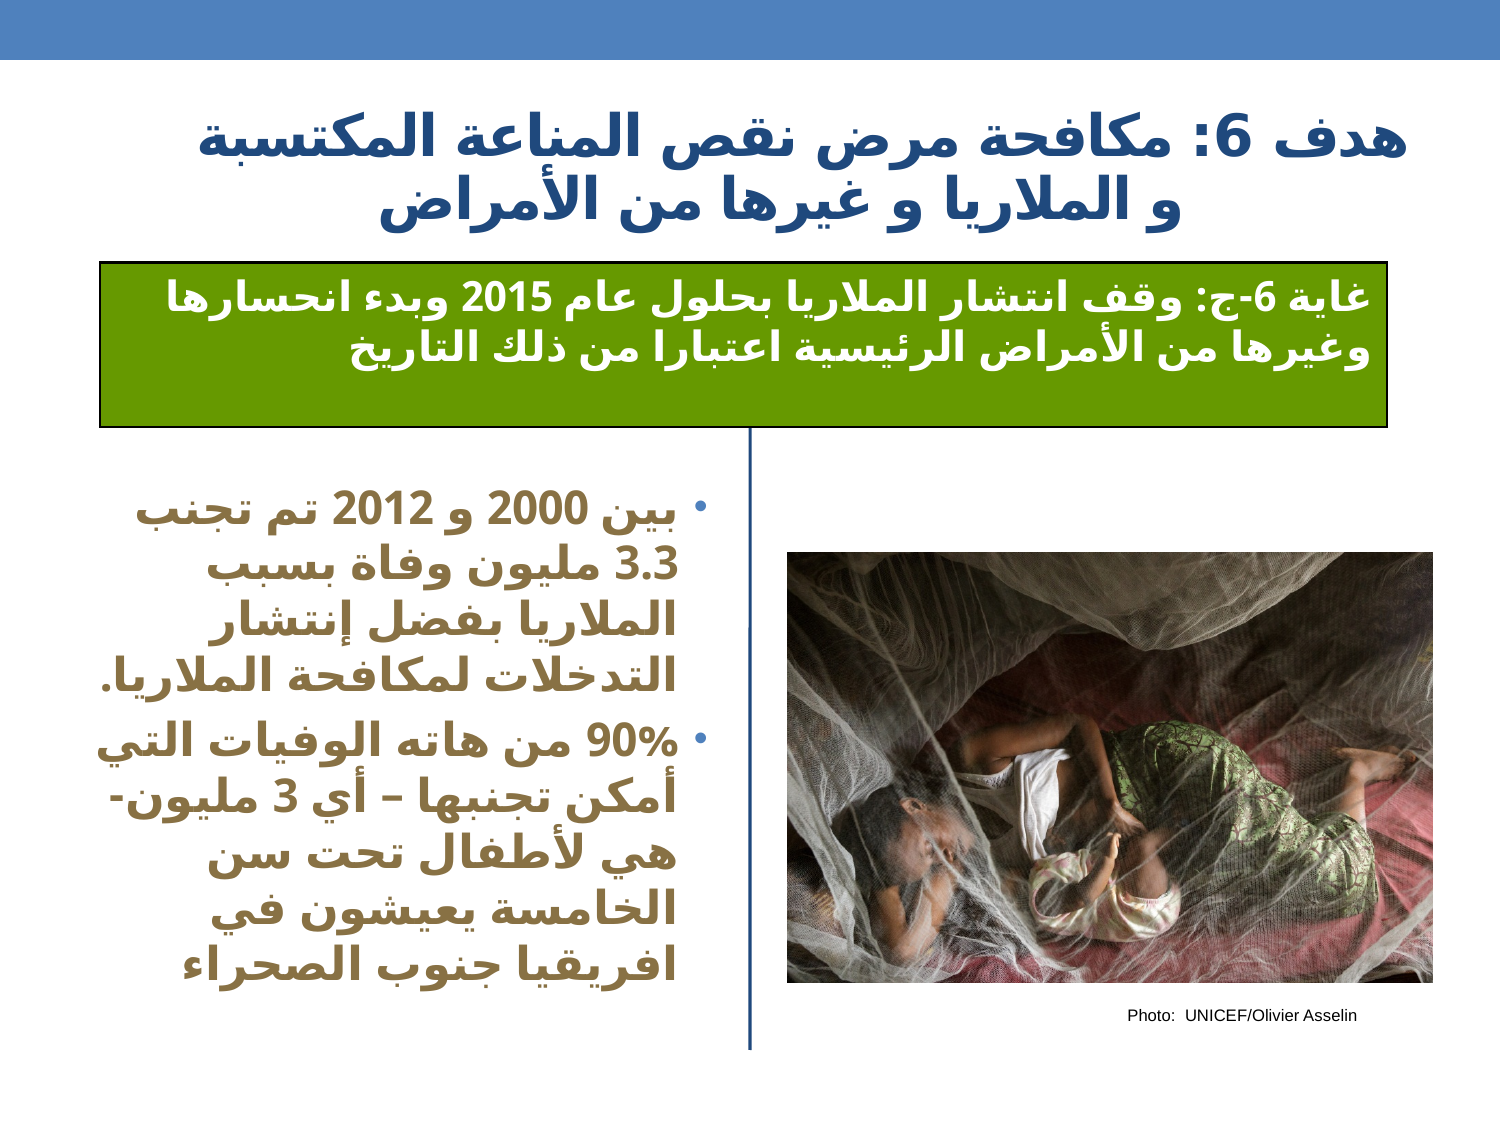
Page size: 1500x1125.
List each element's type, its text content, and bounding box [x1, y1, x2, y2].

text_box غاية 6-ج: وقف انتشار الملاريا بحلول عام ‏‏2015 وبدء انحسارها وغيرها من الأمراض الرئيسية اعتبارا من ذلك التاريخ [99, 262, 1388, 428]
text_box Photo: UNICEF/Olivier Asselin [1112, 996, 1388, 1032]
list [787, 552, 1433, 984]
title هدف 6: مكافحة مرض نقص المناعة المكتسبة و الملاريا و غيرها من الأمراض [75, 87, 1425, 250]
list بين 2000 و 2012 تم تجنب 3.3 مليون وفاة بسبب الملاريا بفضل إنتشار التدخلات لمكافحة الملاريا. 90% من هاته الوفيات التي أمكن تجنبها – أي 3 مليون- هي لأطفال تحت سن الخامسة يعيشون في افريقيا جنوب الصحراء [75, 470, 720, 1049]
